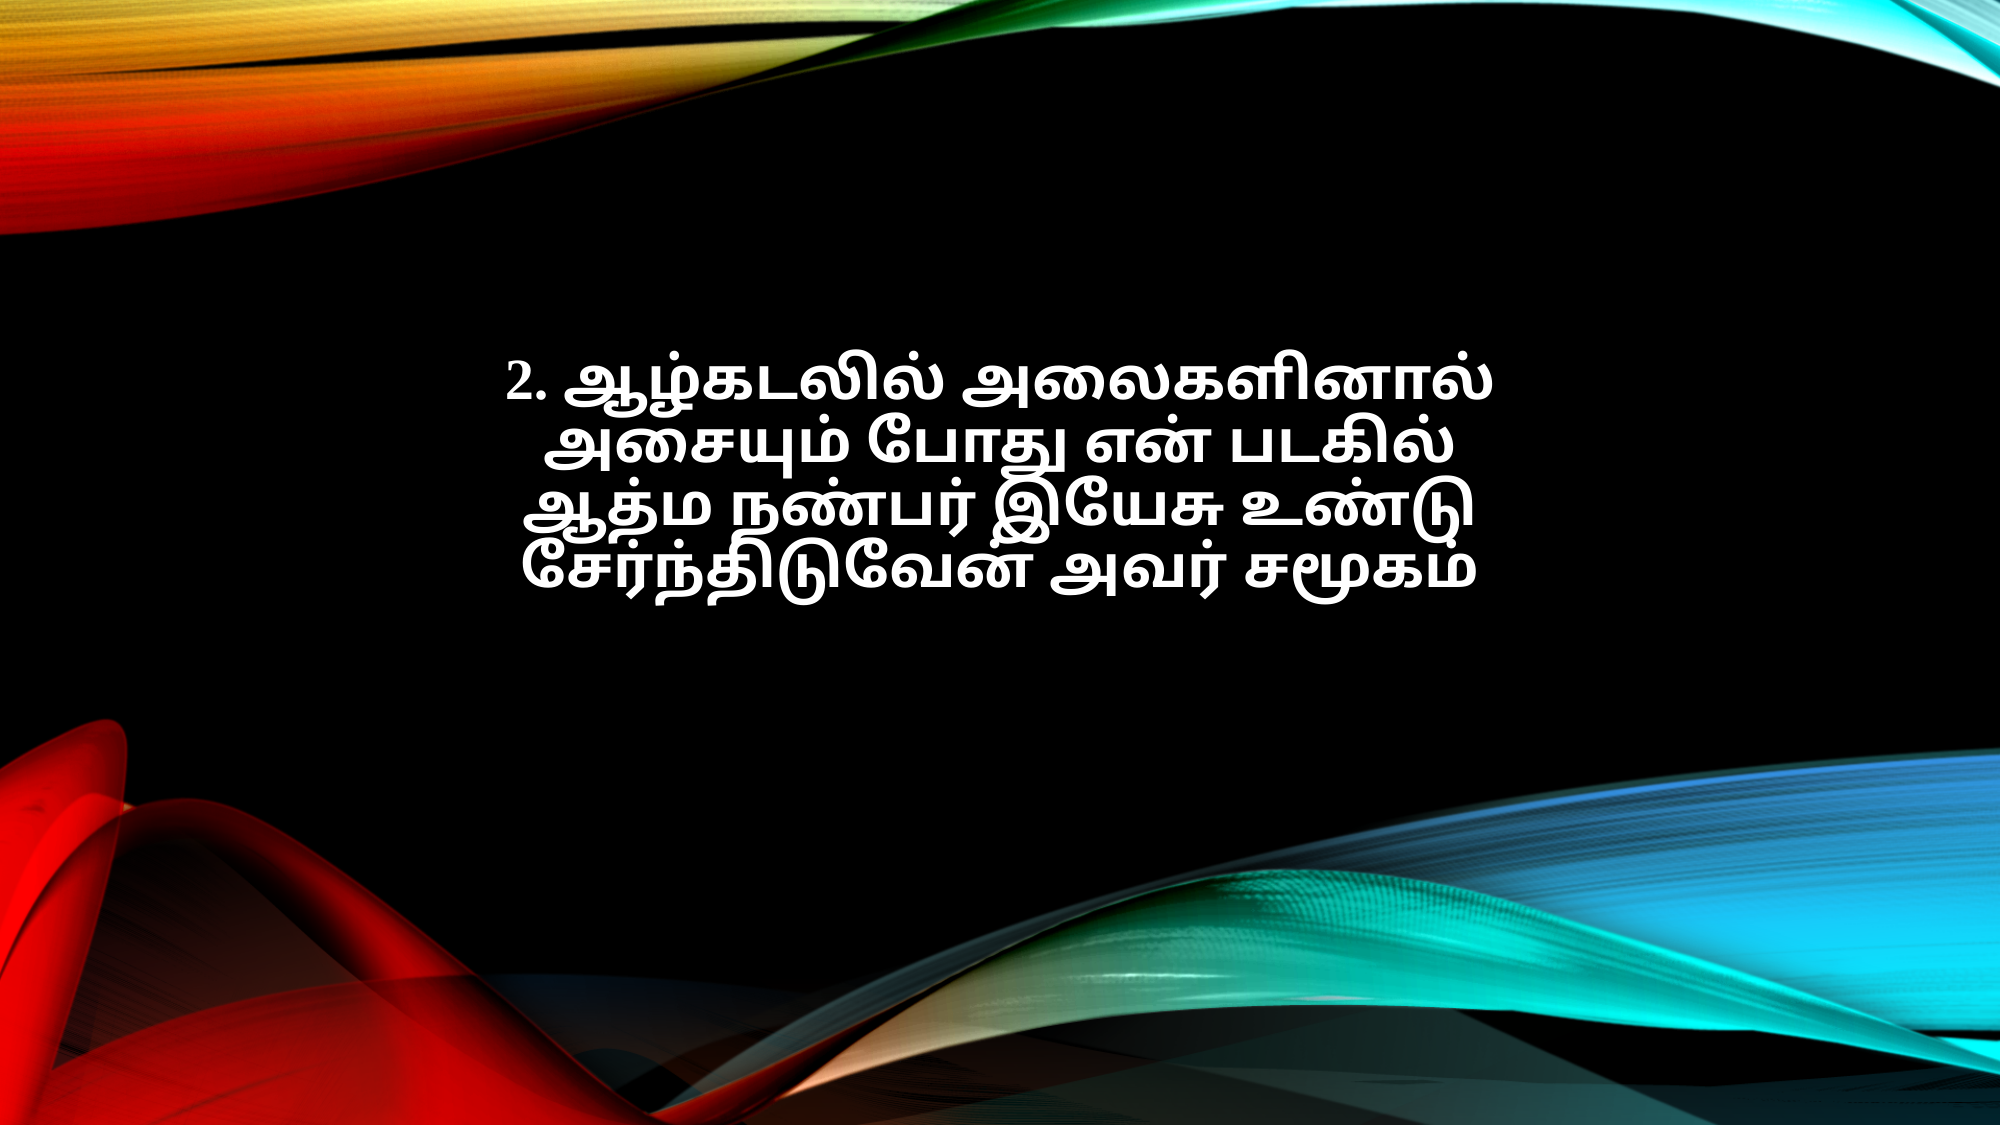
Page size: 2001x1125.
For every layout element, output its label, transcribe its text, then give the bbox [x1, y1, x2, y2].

subtitle 2. ஆழ்கடலில் அலைகளினால் அசையும் போது என் படகில் ஆத்ம நண்பர் இயேசு உண்டு சேர்ந்திடுவேன் அவர் சமூகம் [0, 0, 2000, 1125]
